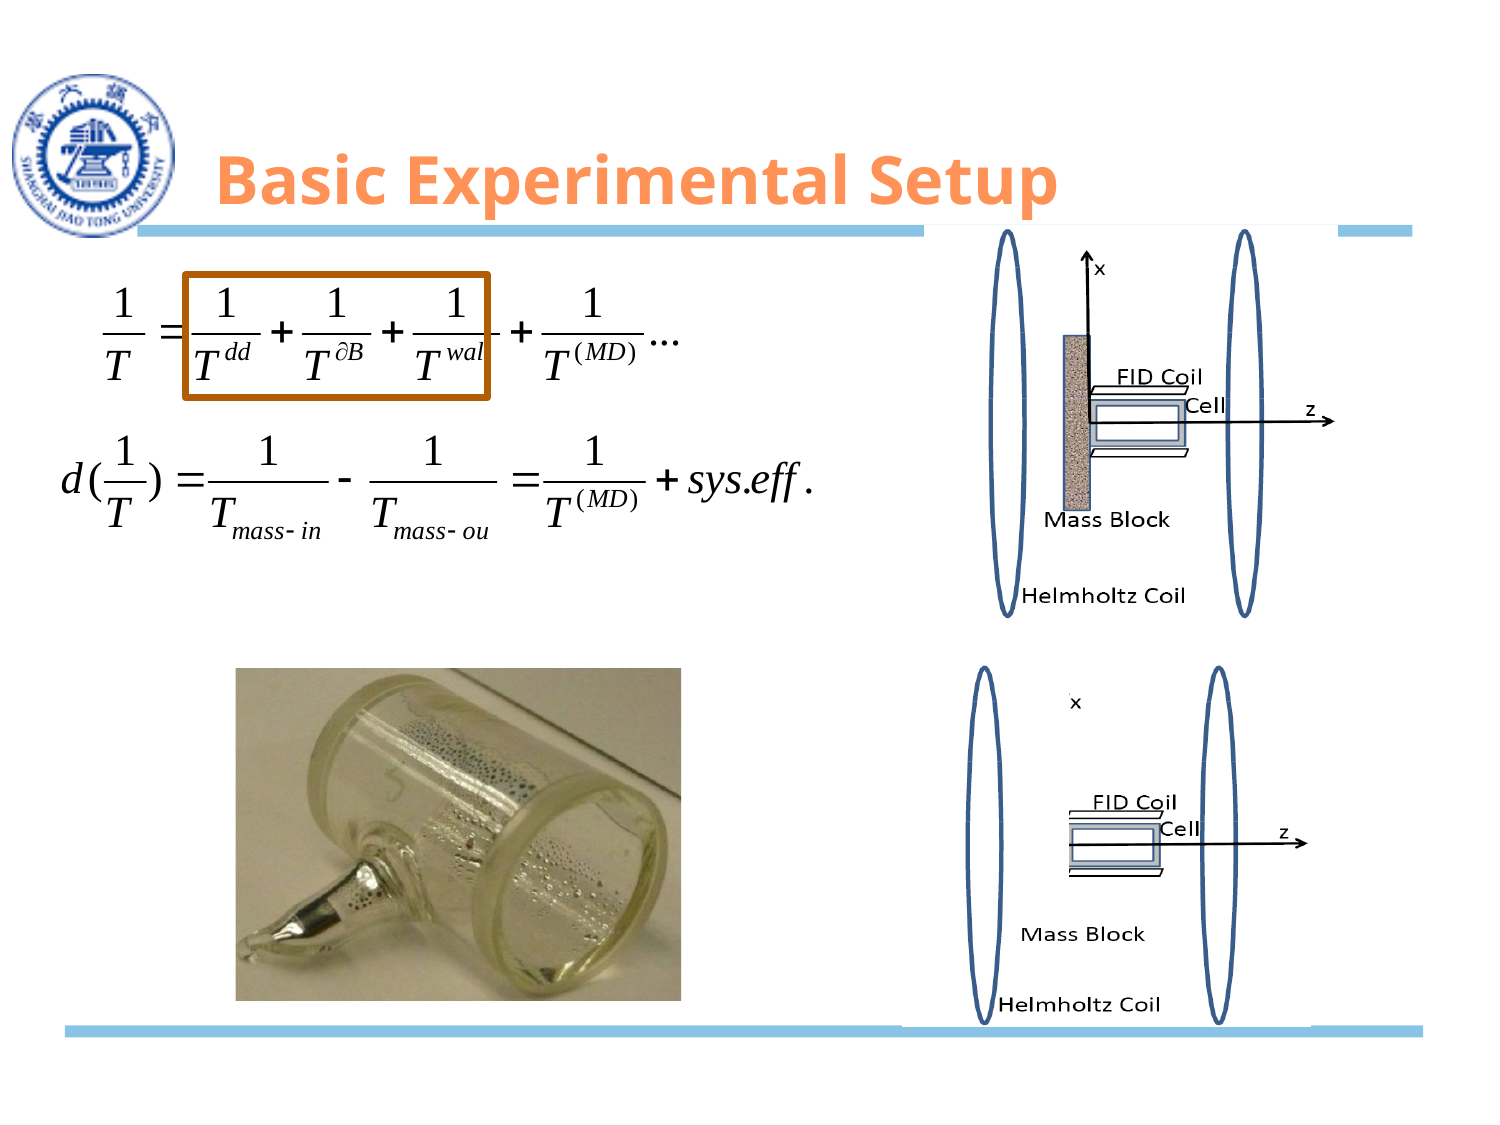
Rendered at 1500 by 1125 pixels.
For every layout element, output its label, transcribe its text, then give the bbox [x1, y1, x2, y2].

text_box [924, 225, 1338, 620]
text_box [901, 662, 1311, 1027]
title Basic Experimental Setup [200, 99, 1443, 225]
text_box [53, 422, 820, 553]
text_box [95, 274, 687, 406]
picture [12, 74, 175, 238]
picture [235, 667, 682, 1002]
